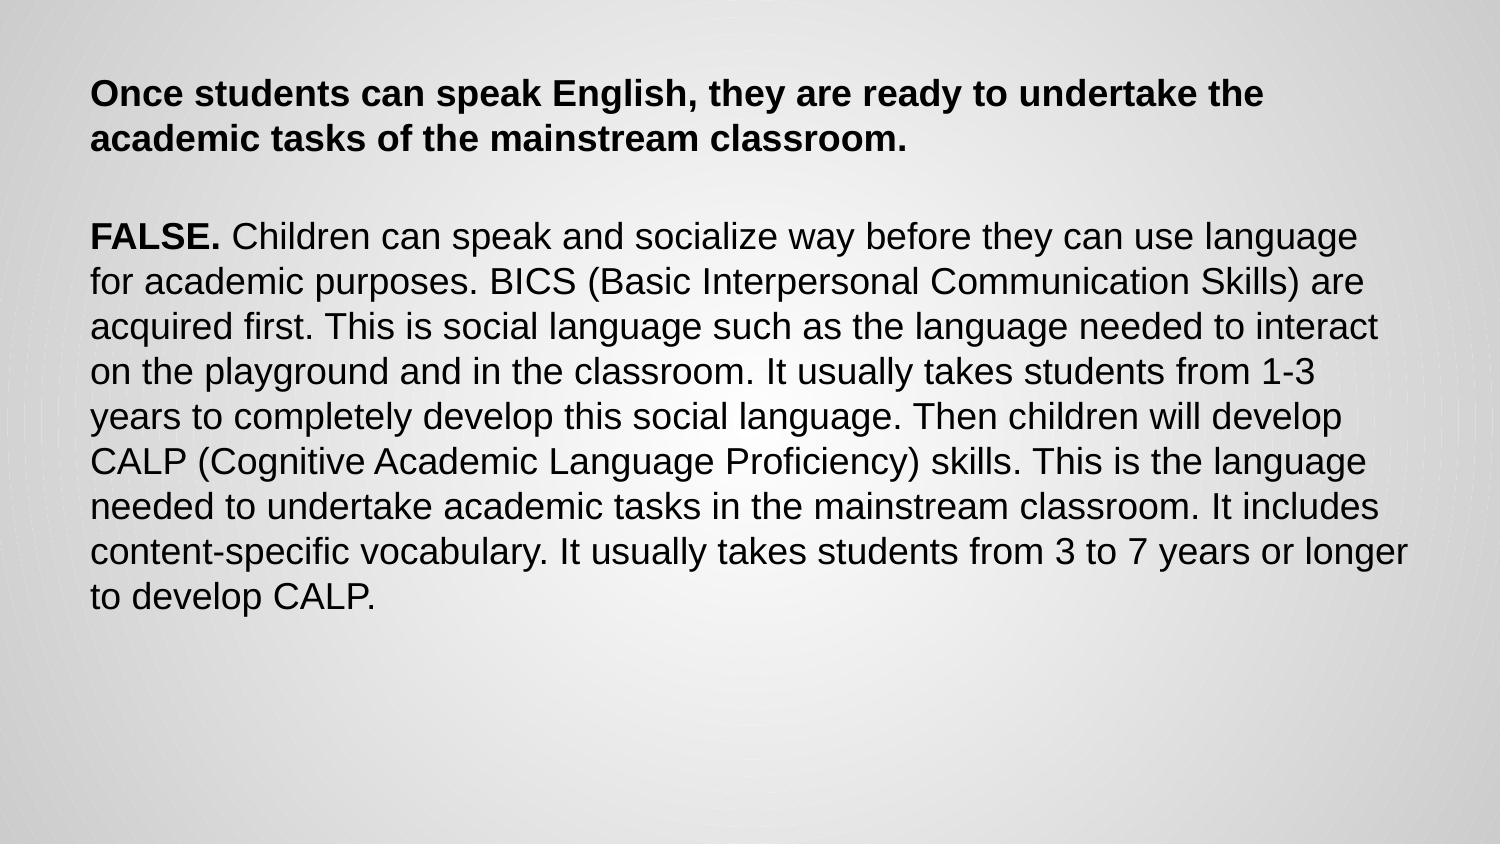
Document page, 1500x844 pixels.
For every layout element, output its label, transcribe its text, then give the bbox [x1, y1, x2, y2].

title Once students can speak English, they are ready to undertake the academic tasks of the mainstream classroom. [75, 33, 1425, 175]
list FALSE. Children can speak and socialize way before they can use language for academic purposes. BICS (Basic Interpersonal Communication Skills) are acquired first. This is social language such as the language needed to interact on the playground and in the classroom. It usually takes students from 1-3 years to completely develop this social language. Then children will develop CALP (Cognitive Academic Language Proficiency) skills. This is the language needed to undertake academic tasks in the mainstream classroom. It includes content-specific vocabulary. It usually takes students from 3 to 7 years or longer to develop CALP. [75, 196, 1425, 808]
